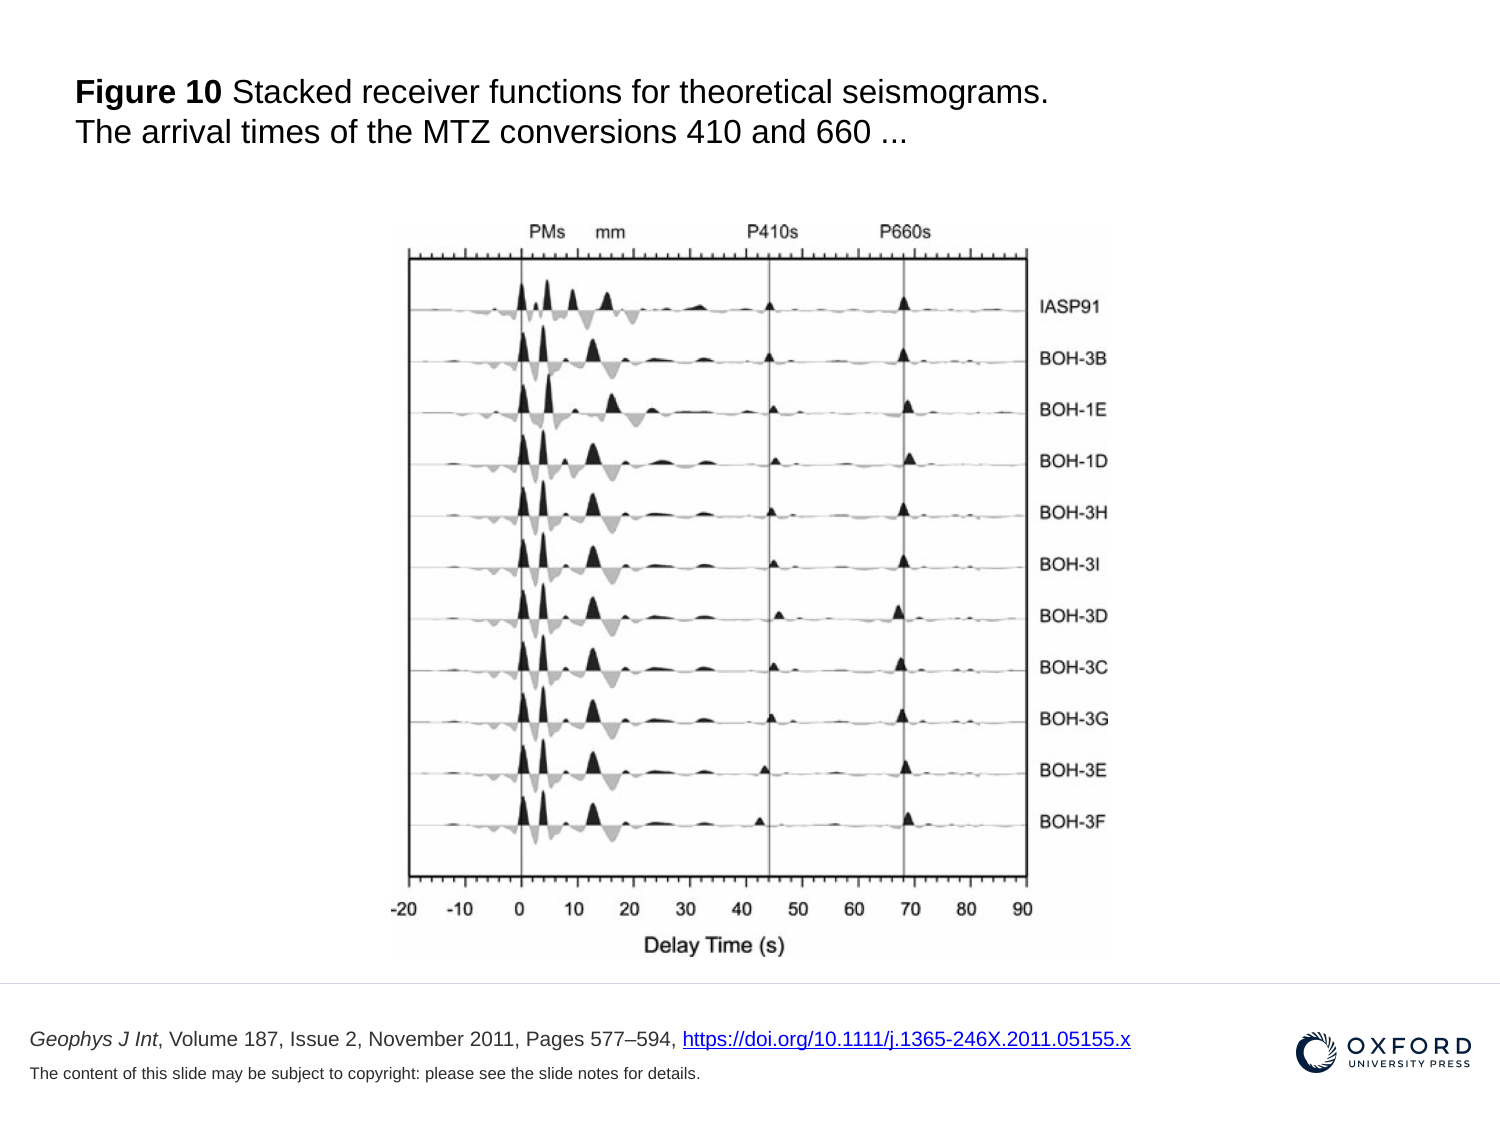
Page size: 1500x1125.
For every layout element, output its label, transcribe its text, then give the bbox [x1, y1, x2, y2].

footer Geophys J Int, Volume 187, Issue 2, November 2011, Pages 577–594, https://doi.org/10.1111/j.1365-246X.2011.05155.x The content of this slide may be subject to copyright: please see the slide notes for details. [0, 983, 1260, 1125]
picture [1296, 1032, 1471, 1073]
picture [391, 224, 1108, 957]
title Figure 10 Stacked receiver functions for theoretical seismograms. The arrival times of the MTZ conversions 410 and 660 ... [75, 69, 1078, 171]
